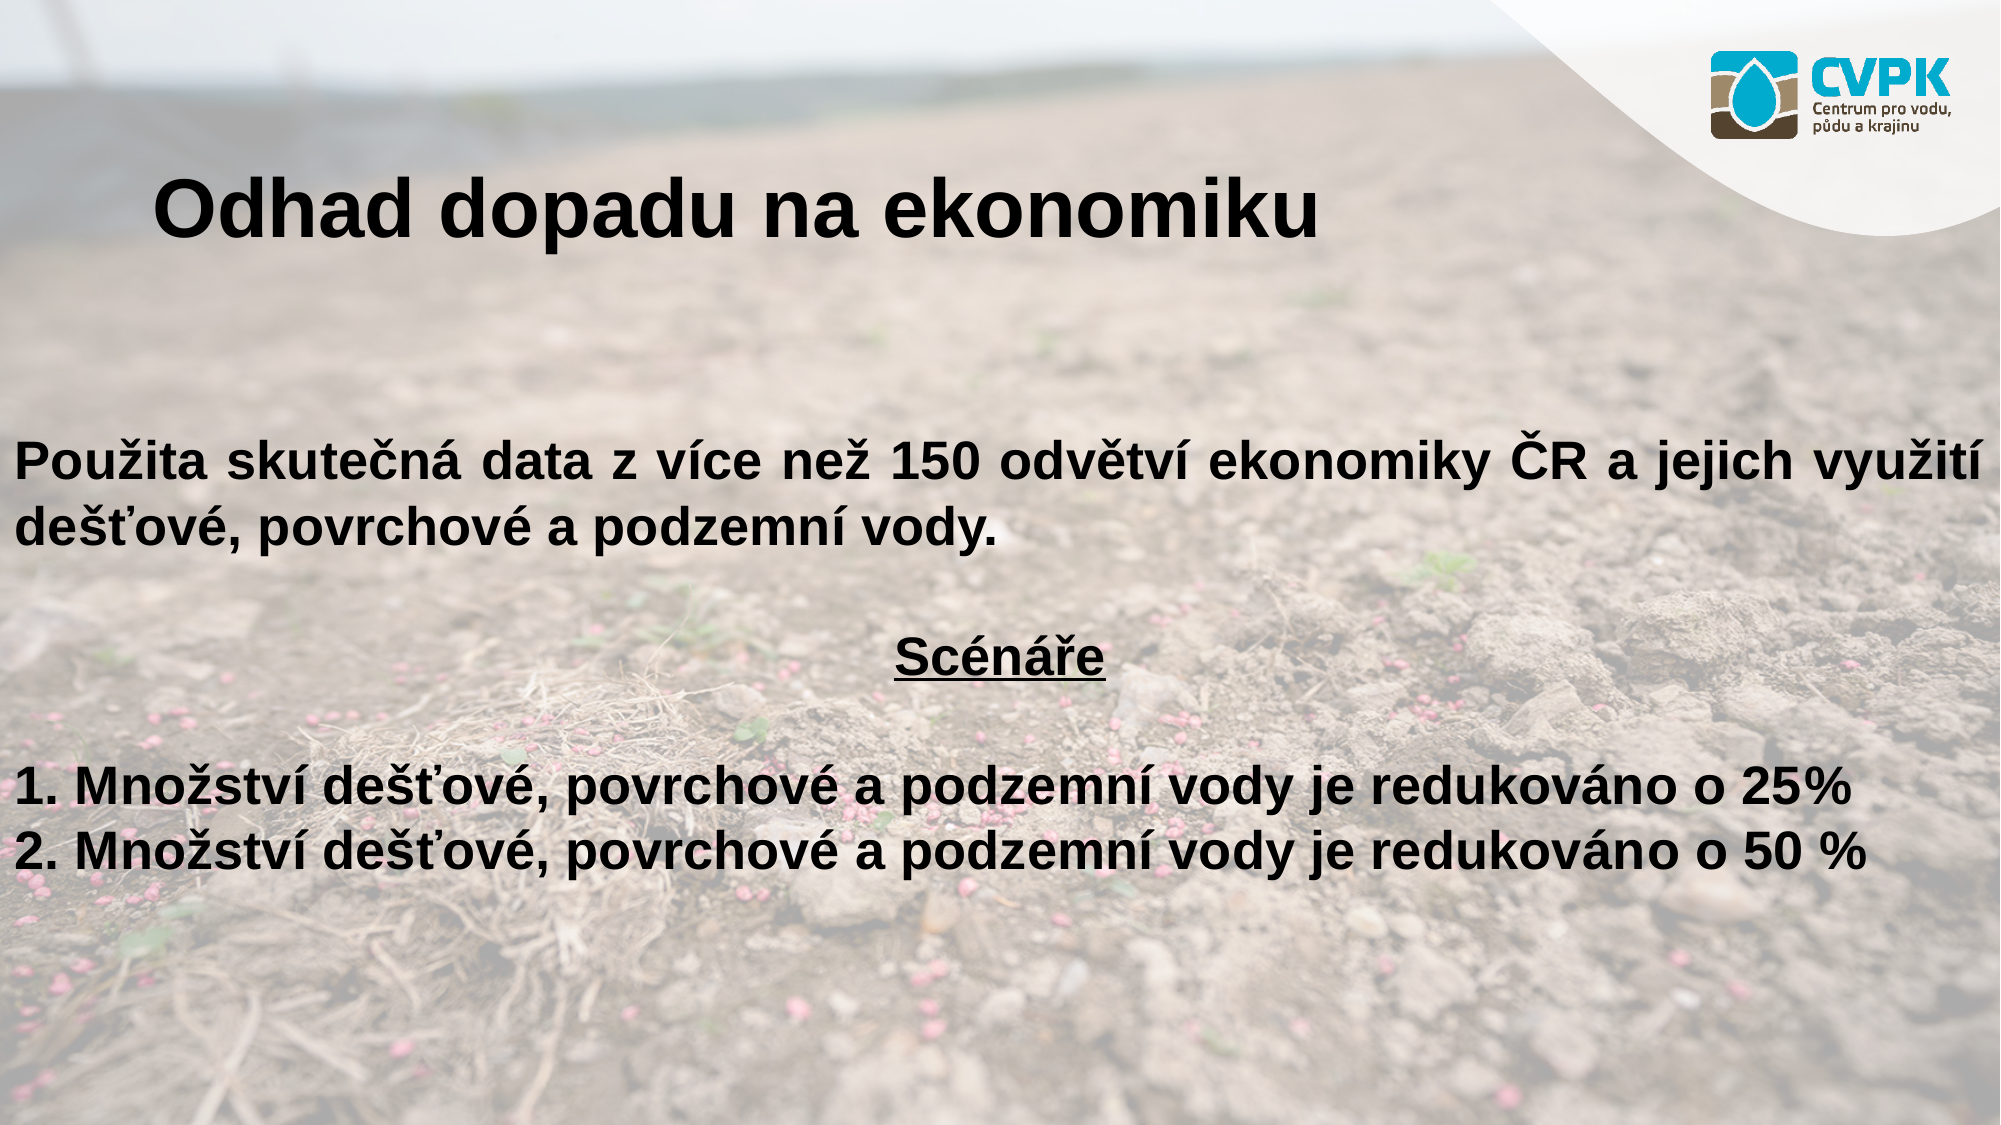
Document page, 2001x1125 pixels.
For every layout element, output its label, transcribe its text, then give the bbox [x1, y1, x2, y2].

text_box Odhad dopadu na ekonomiku [137, 146, 1337, 262]
text_box Použita skutečná data z více než 150 odvětví ekonomiky ČR a jejich využití dešťové, povrchové a podzemní vody. Scénáře 1. Množství dešťové, povrchové a podzemní vody je redukováno o 25% 2. Množství dešťové, povrchové a podzemní vody je redukováno o 50 % [0, 418, 2000, 888]
text_box [1488, 0, 2000, 238]
picture [1711, 51, 1951, 139]
